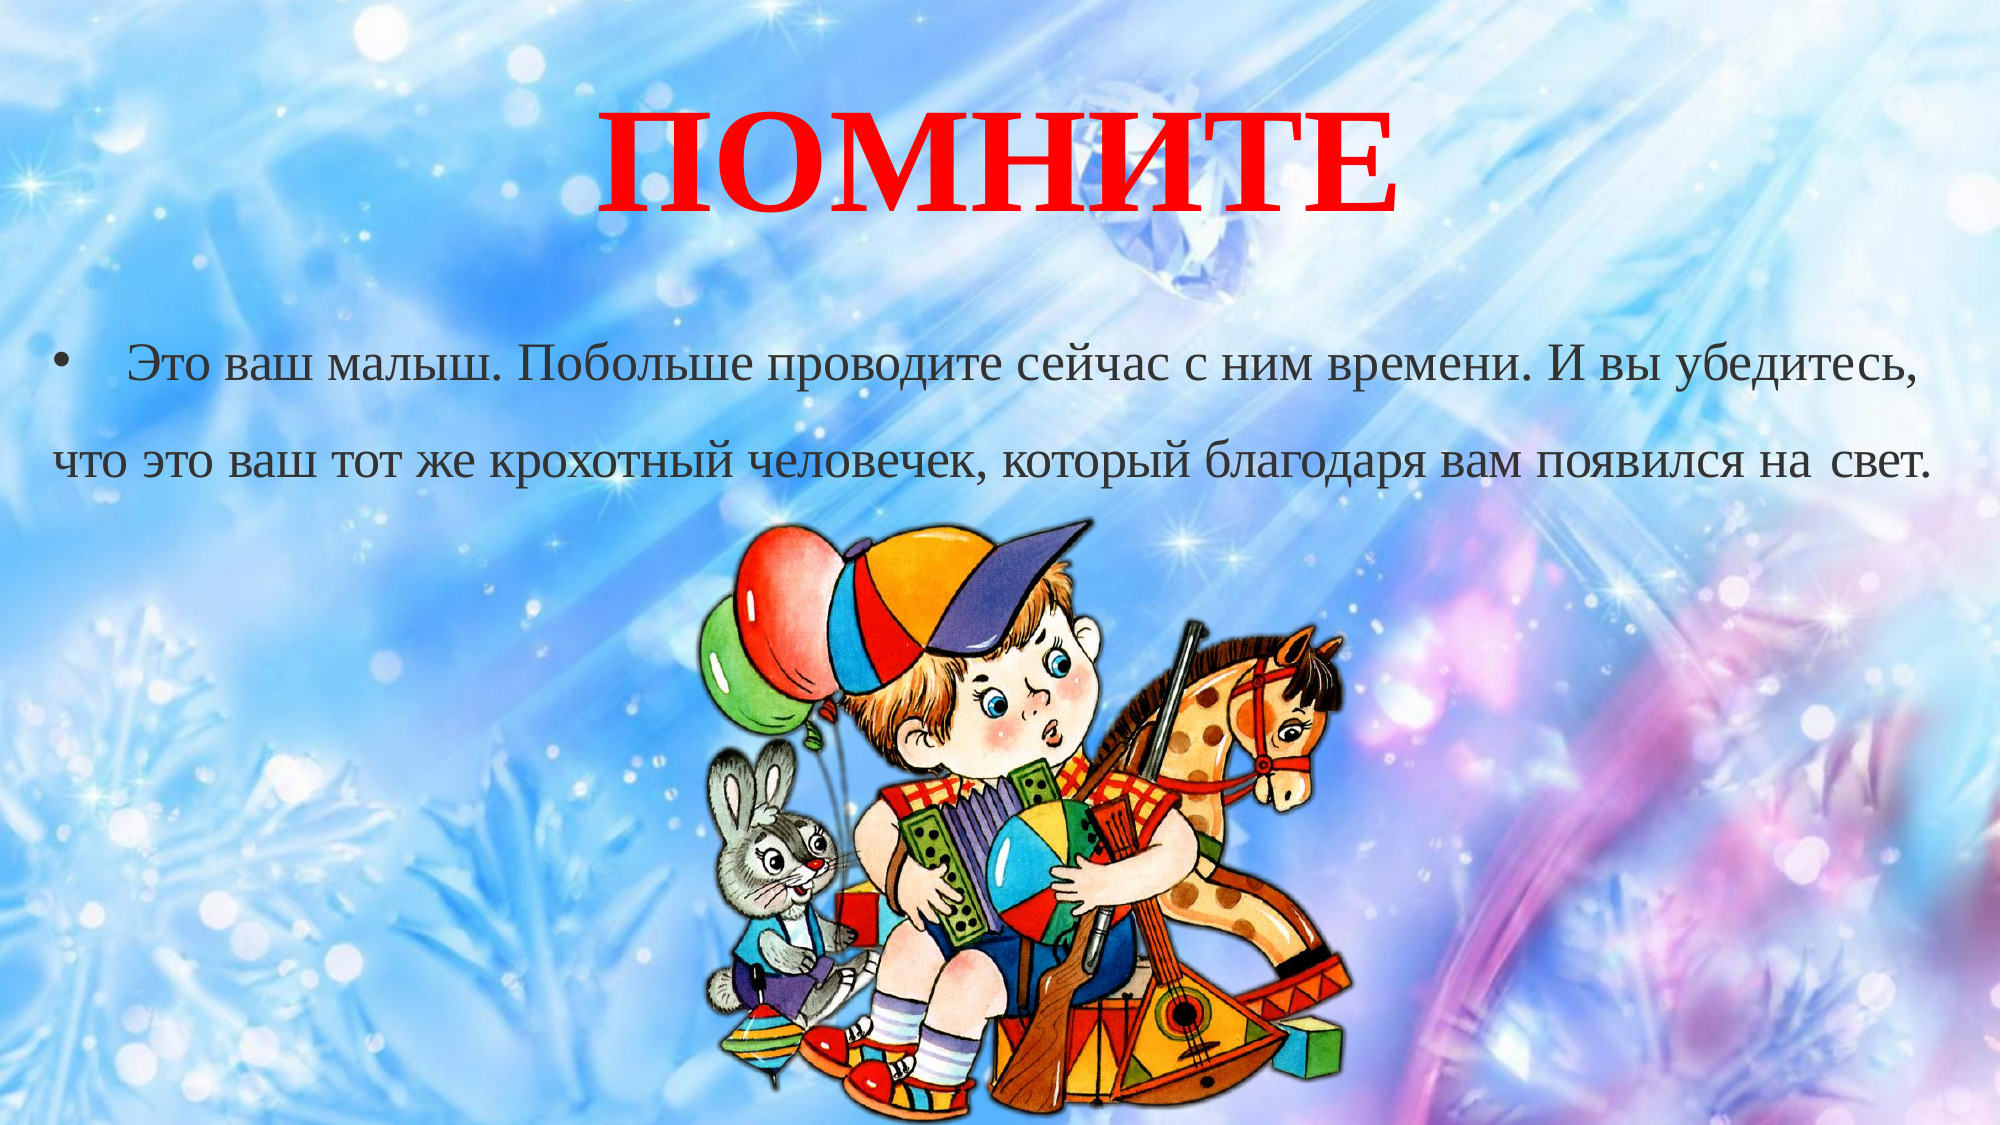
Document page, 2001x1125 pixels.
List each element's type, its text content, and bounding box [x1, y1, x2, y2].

picture [0, 0, 2000, 1125]
title ПОМНИТЕ [593, 61, 1407, 249]
text_box [664, 495, 1390, 1125]
text_box Это ваш малыш. Побольше проводите сейчас с ним времени. И вы убедитесь, что это ваш тот же крохотный человечек, который благодаря вам появился на свет. [50, 326, 1957, 489]
